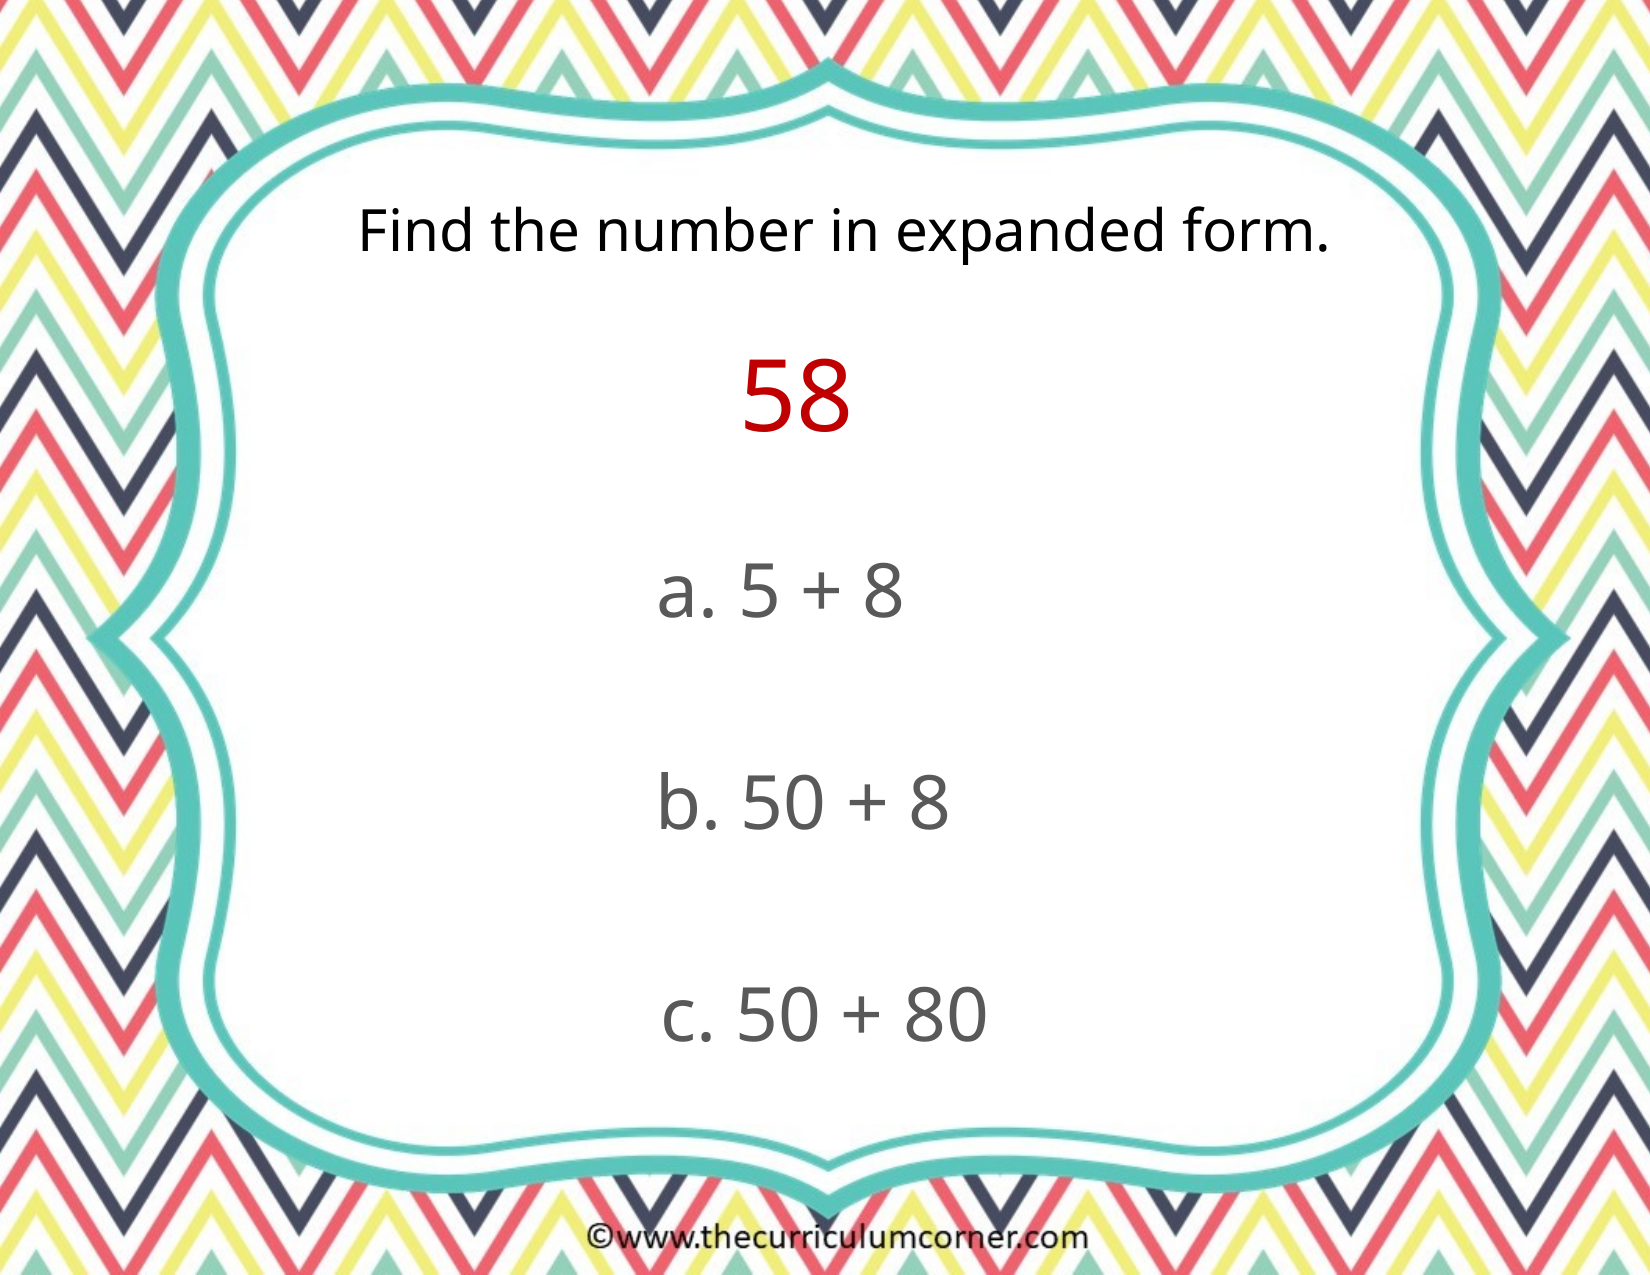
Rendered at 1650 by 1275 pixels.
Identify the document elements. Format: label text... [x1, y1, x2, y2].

picture [0, 0, 1650, 1275]
text_box 58 [724, 323, 869, 459]
text_box Find the number in expanded form. [343, 185, 1347, 271]
text_box c. 50 + 80 [645, 959, 1005, 1065]
text_box a. 5 + 8 [641, 535, 921, 640]
text_box b. 50 + 8 [640, 747, 967, 853]
